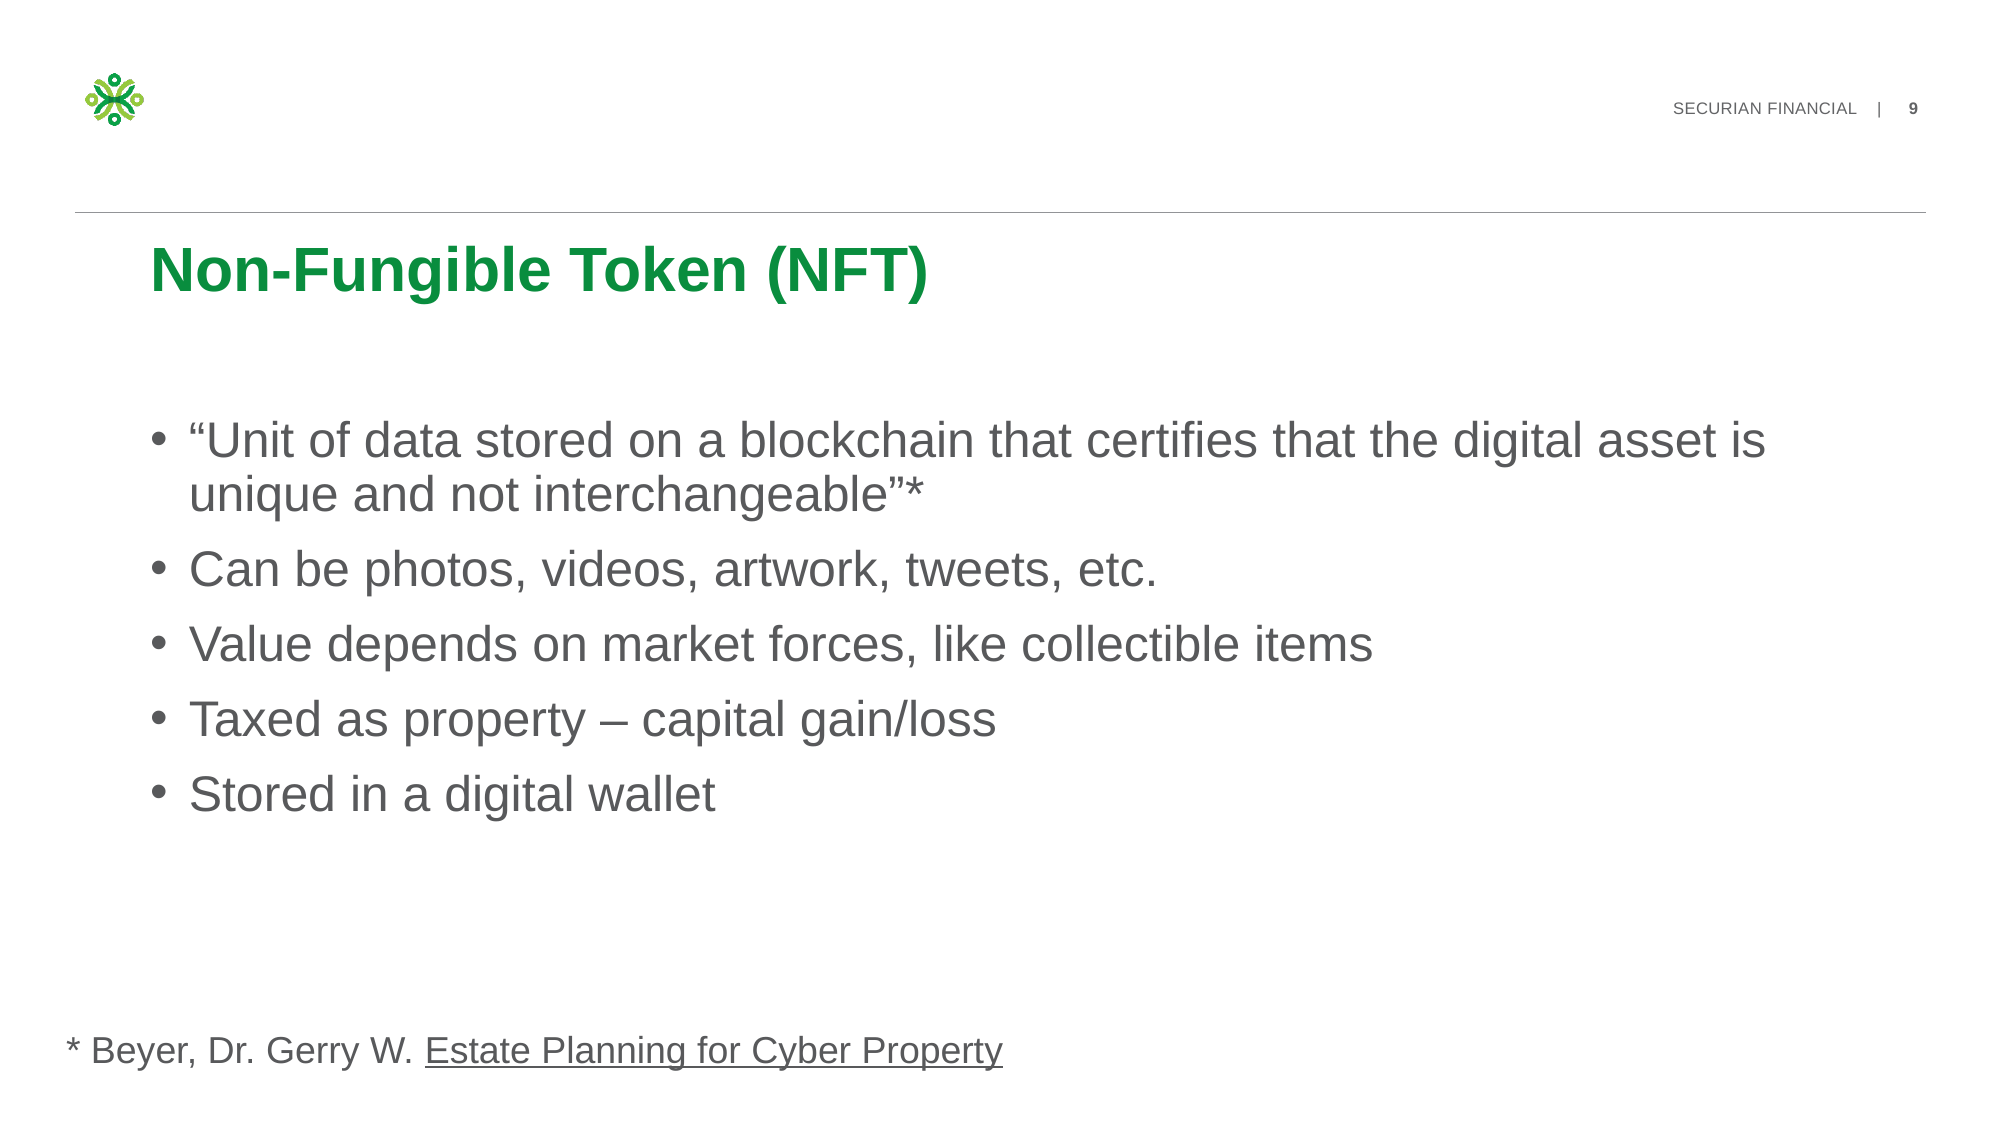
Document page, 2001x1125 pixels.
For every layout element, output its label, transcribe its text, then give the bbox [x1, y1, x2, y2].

title Non-Fungible Token (NFT) [150, 237, 1850, 395]
text_box * Beyer, Dr. Gerry W. Estate Planning for Cyber Property [51, 1018, 1283, 1124]
list “Unit of data stored on a blockchain that certifies that the digital asset is unique and not interchangeable”* Can be photos, videos, artwork, tweets, etc. Value depends on market forces, like collectible items Taxed as property – capital gain/loss Stored in a digital wallet [150, 414, 1850, 862]
picture [85, 73, 148, 136]
